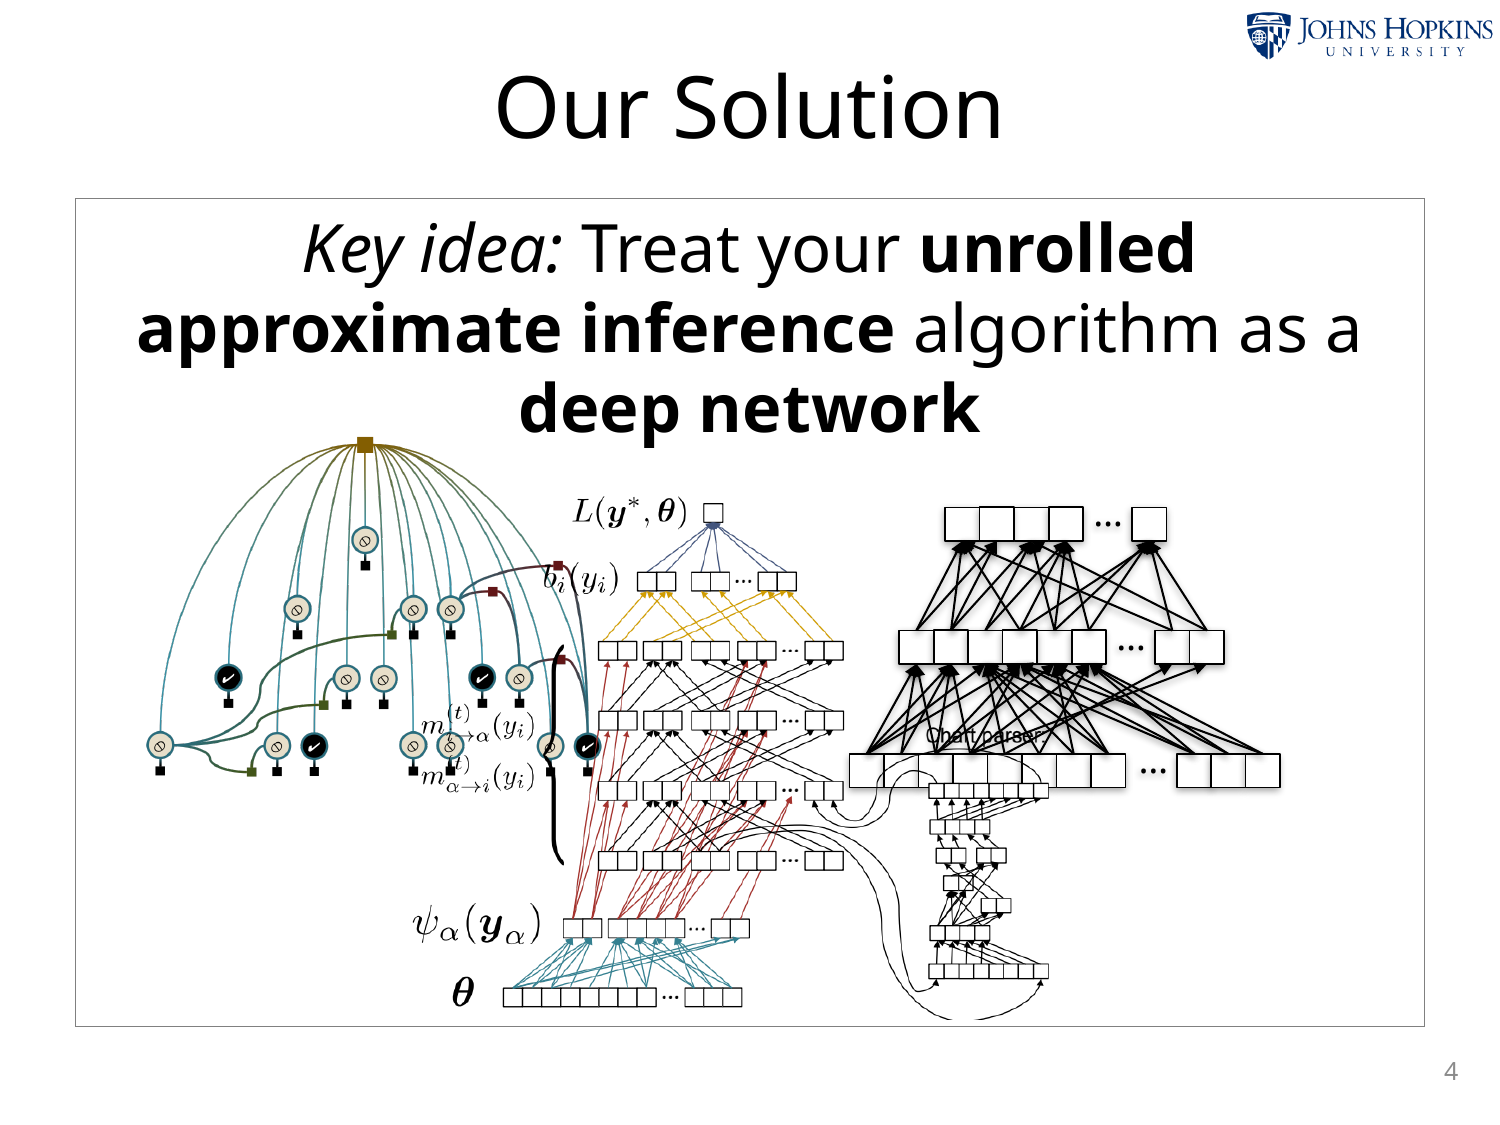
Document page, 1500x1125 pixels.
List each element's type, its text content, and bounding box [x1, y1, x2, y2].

slide_number 4 [1330, 1042, 1474, 1103]
picture [146, 436, 1060, 1021]
title Our Solution [75, 45, 1425, 164]
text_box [1062, 500, 1281, 789]
list Key idea: Treat your unrolled approximate inference algorithm as a deep network [75, 198, 1425, 1027]
